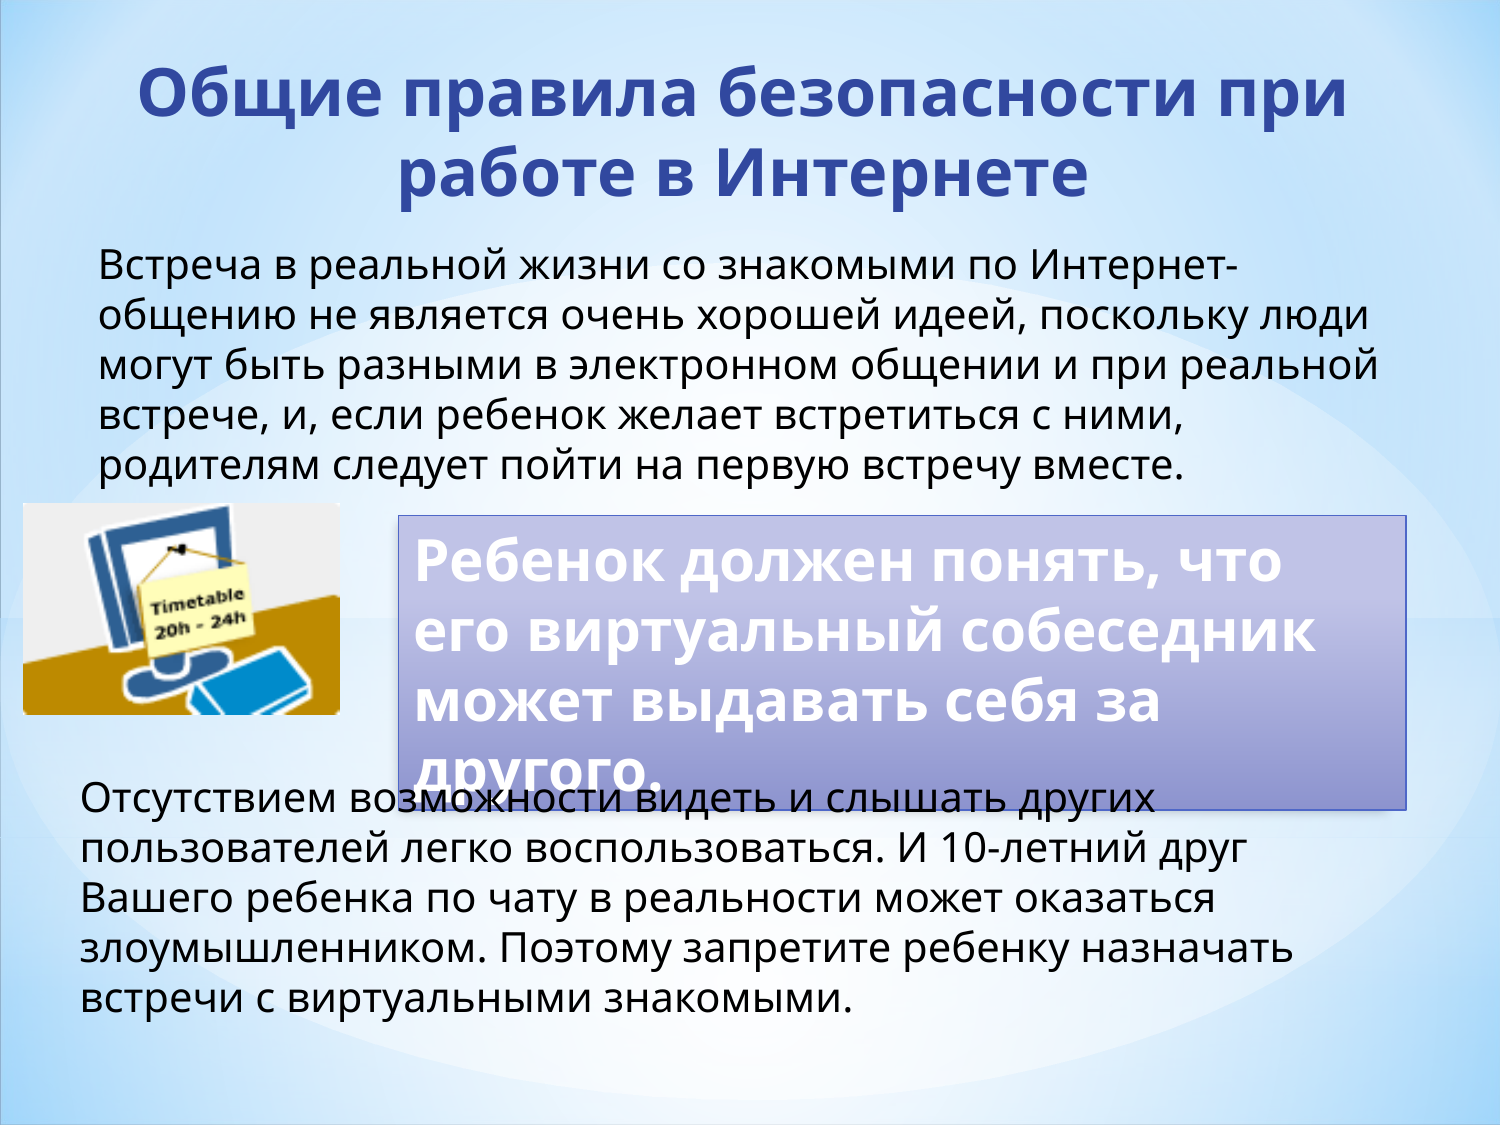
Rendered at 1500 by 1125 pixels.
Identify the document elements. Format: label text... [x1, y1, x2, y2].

list Встреча в реальной жизни со знакомыми по Интернет-общению не является очень хорошей идеей, поскольку люди могут быть разными в электронном общении и при реальной встрече, и, если ребенок желает встретиться с ними, родителям следует пойти на первую встречу вместе. [75, 231, 1425, 1038]
picture [23, 503, 341, 716]
text_box Ребенок должен понять, что его виртуальный собеседник может выдавать себя за другого. [398, 515, 1407, 763]
text_box Общие правила безопасности при работе в Интернете [46, 42, 1441, 231]
text_box Отсутствием возможности видеть и слышать других пользователей легко воспользоваться. И 10-летний друг Вашего ребенка по чату в реальности может оказаться злоумышленником. Поэтому запретите ребенку назначать встречи с виртуальными знакомыми. [64, 763, 1407, 1029]
